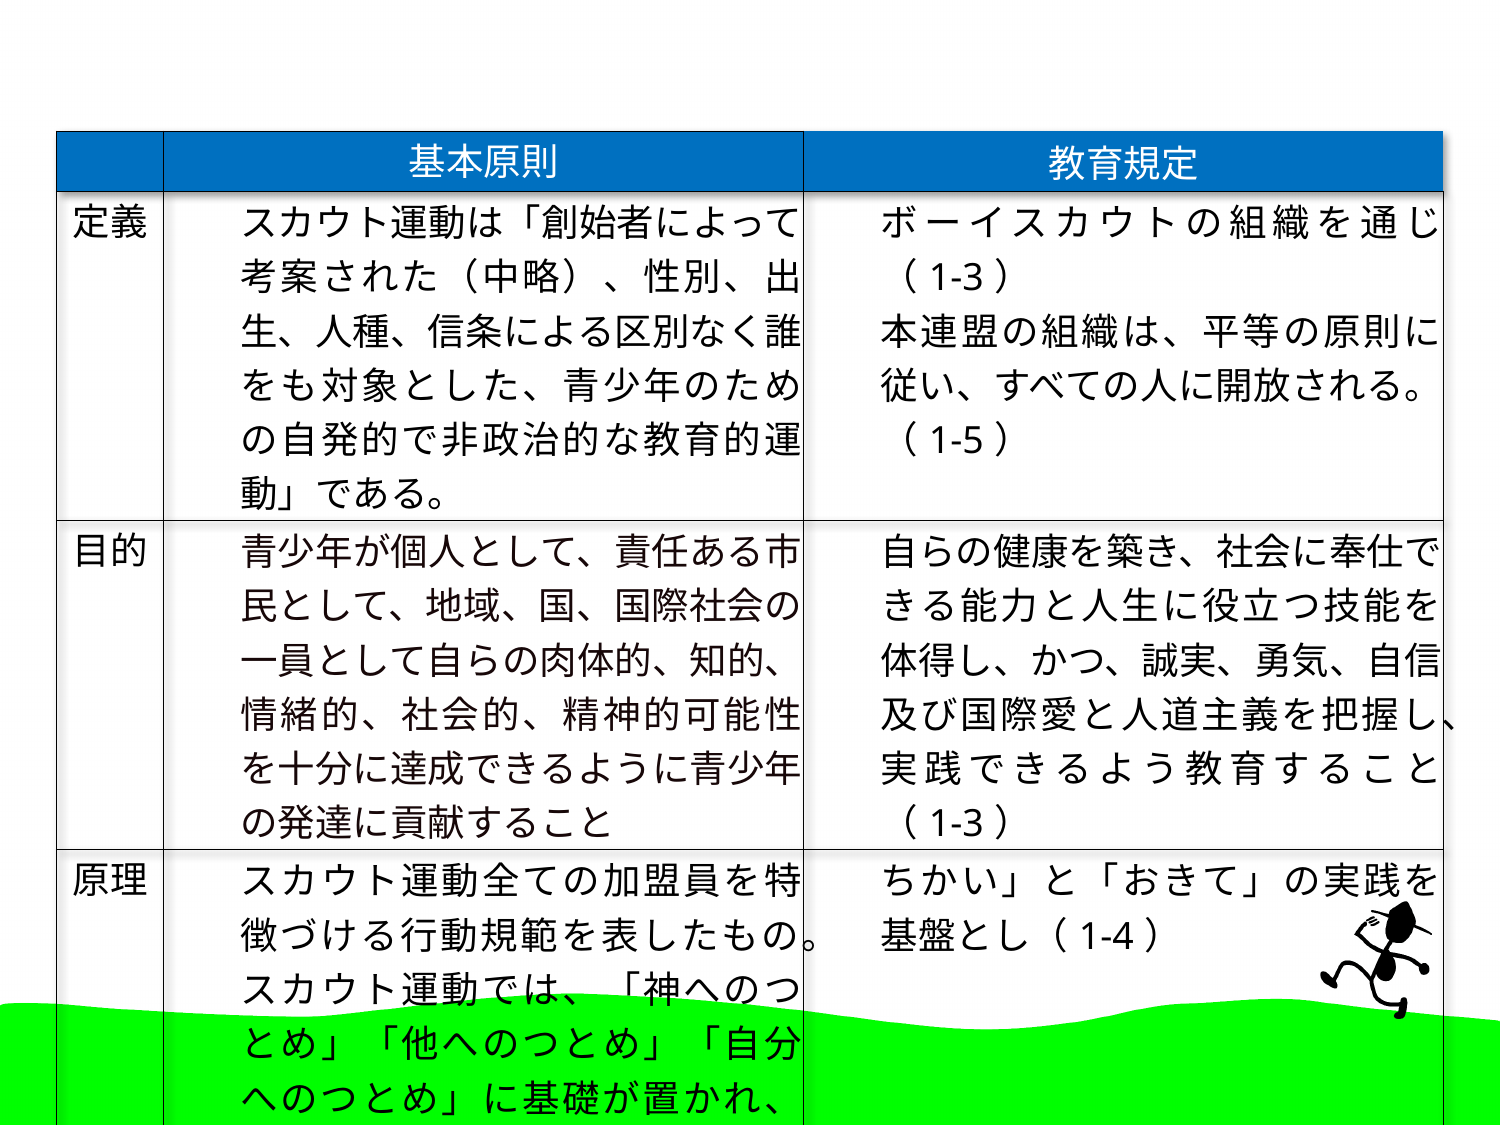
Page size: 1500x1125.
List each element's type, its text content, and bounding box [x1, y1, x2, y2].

table_cell ボーイスカウトの組織を通じ（1-3） 本連盟の組織は、平等の原則に従い、すべての人に開放される。（1-5） [804, 192, 1443, 520]
picture [0, 0, 1500, 1125]
table_cell 目的 [57, 521, 163, 849]
table_header [57, 132, 163, 191]
table_cell スカウト運動全ての加盟員を特徴づける行動規範を表したもの。スカウト運動では、「神へのつとめ」「他へのつとめ」「自分へのつとめ」に基礎が置かれ、スカウト運動の基本的な信念を表している。 [164, 850, 803, 1125]
table_cell スカウト運動は「創始者によって考案された（中略）、性別、出生、人種、信条による区別なく誰をも対象とした、青少年のための自発的で非政治的な教育的運動」である。 [164, 192, 803, 520]
table_cell 原理 [57, 850, 163, 1125]
table_cell 青少年が個人として、責任ある市民として、地域、国、国際社会の一員として自らの肉体的、知的、情緒的、社会的、精神的可能性を十分に達成できるように青少年の発達に貢献すること [164, 521, 803, 849]
table_header 教育規定 [804, 131, 1443, 191]
table_cell 定義 [57, 192, 163, 520]
table_cell ちかい」と「おきて」の実践を基盤とし（1-4） [804, 850, 1443, 1125]
table_header 基本原則 [164, 132, 803, 191]
table_cell 自らの健康を築き、社会に奉仕できる能力と人生に役立つ技能を体得し、かつ、誠実、勇気、自信及び国際愛と人道主義を把握し、実践できるよう教育すること（1-3） [804, 521, 1443, 849]
